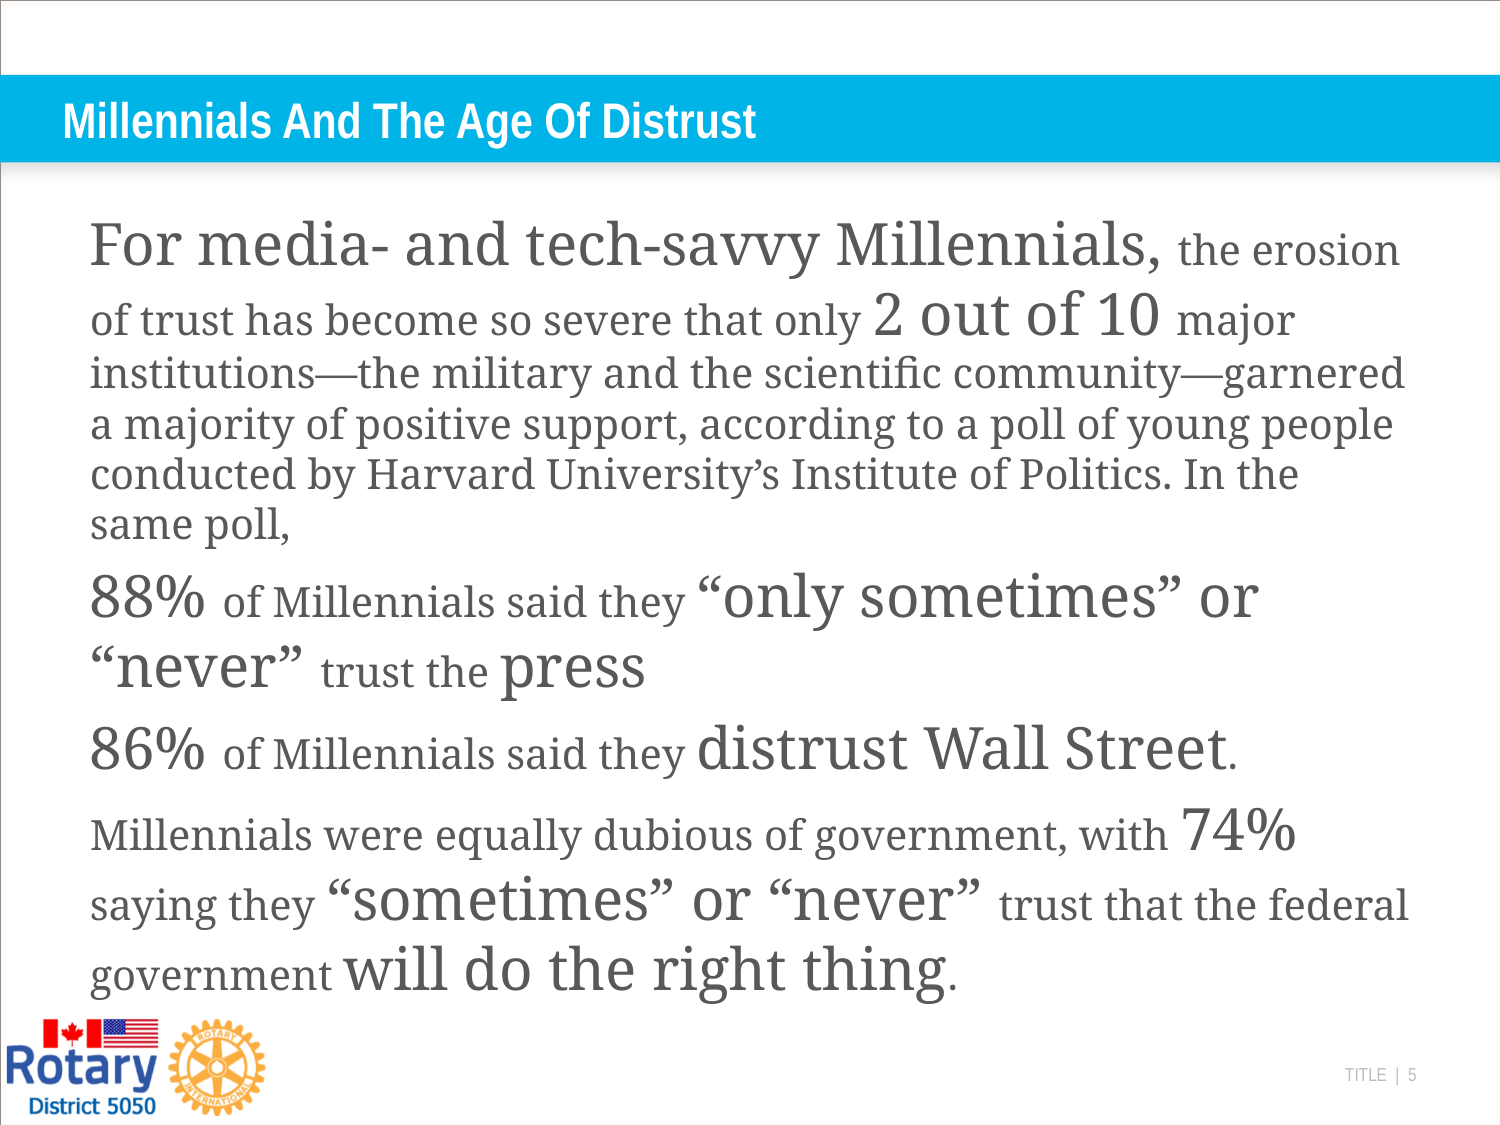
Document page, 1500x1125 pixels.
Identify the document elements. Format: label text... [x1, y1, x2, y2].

picture [1, 1006, 269, 1119]
list For media- and tech-savvy Millennials, the erosion of trust has become so severe that only 2 out of 10 major institutions—the military and the scientific community—garnered a majority of positive support, according to a poll of young people conducted by Harvard University’s Institute of Politics. In the same poll, 88% of Millennials said they “only sometimes” or “never” trust the press 86% of Millennials said they distrust Wall Street. Millennials were equally dubious of government, with 74% saying they “sometimes” or “never” trust that the federal government will do the right thing. [75, 200, 1425, 943]
title Millennials And The Age Of Distrust [62, 75, 1500, 163]
